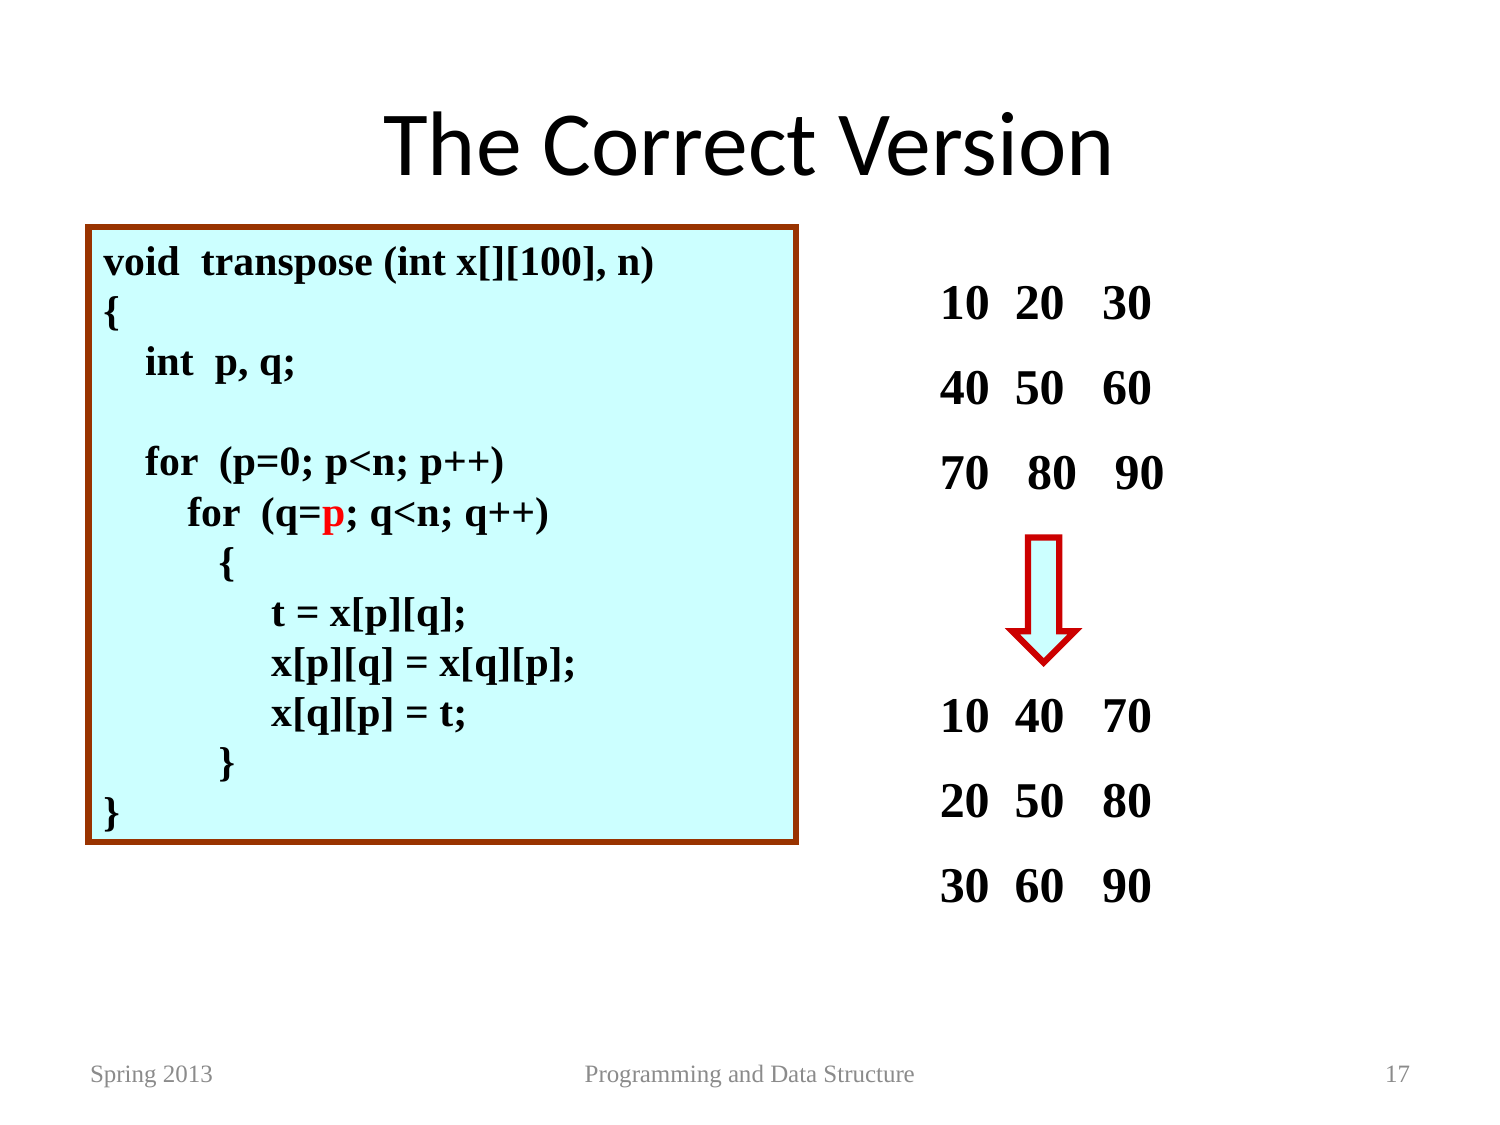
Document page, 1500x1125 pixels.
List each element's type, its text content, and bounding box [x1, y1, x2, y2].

slide_number 17 [1074, 1042, 1425, 1103]
text_box void transpose (int x[][100], n) { int p, q; for (p=0; p<n; p++) for (q=p; q<n; q++) { t = x[p][q]; x[p][q] = x[q][p]; x[q][p] = t; } } [88, 226, 796, 842]
text_box 20 30 50 60 70 80 90 [924, 262, 1425, 508]
footer Programming and Data Structure [512, 1042, 988, 1103]
text_box 40 70 20 50 80 30 60 90 [924, 674, 1425, 920]
title The Correct Version [74, 44, 1426, 233]
slide_number Spring 2013 [75, 1042, 425, 1103]
text_box [1012, 537, 1075, 663]
